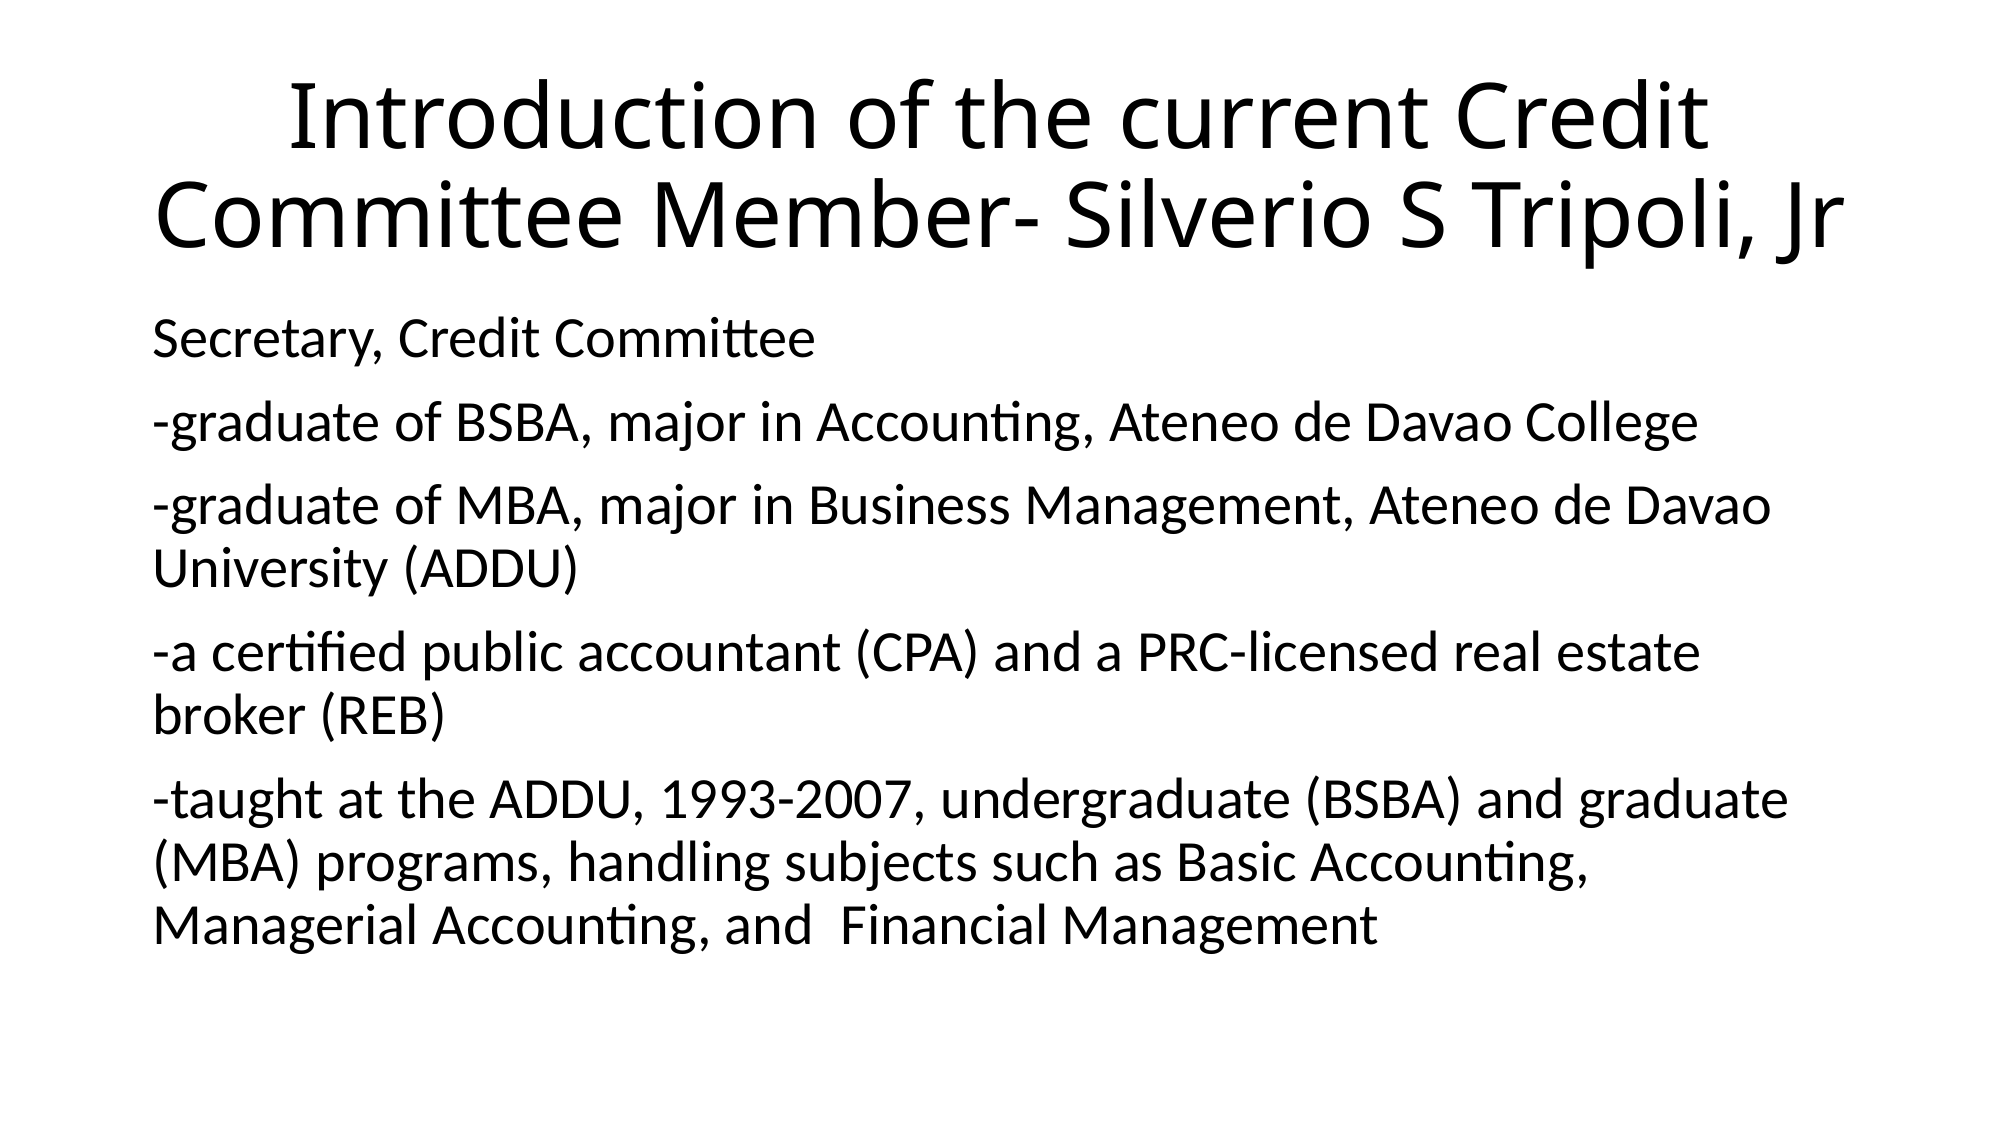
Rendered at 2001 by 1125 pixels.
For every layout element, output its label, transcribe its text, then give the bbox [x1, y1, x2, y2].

title Introduction of the current Credit Committee Member- Silverio S Tripoli, Jr [137, 59, 1863, 278]
list Secretary, Credit Committee -graduate of BSBA, major in Accounting, Ateneo de Davao College -graduate of MBA, major in Business Management, Ateneo de Davao University (ADDU) -a certified public accountant (CPA) and a PRC-licensed real estate broker (REB) -taught at the ADDU, 1993-2007, undergraduate (BSBA) and graduate (MBA) programs, handling subjects such as Basic Accounting, Managerial Accounting, and Financial Management [137, 299, 1863, 1014]
